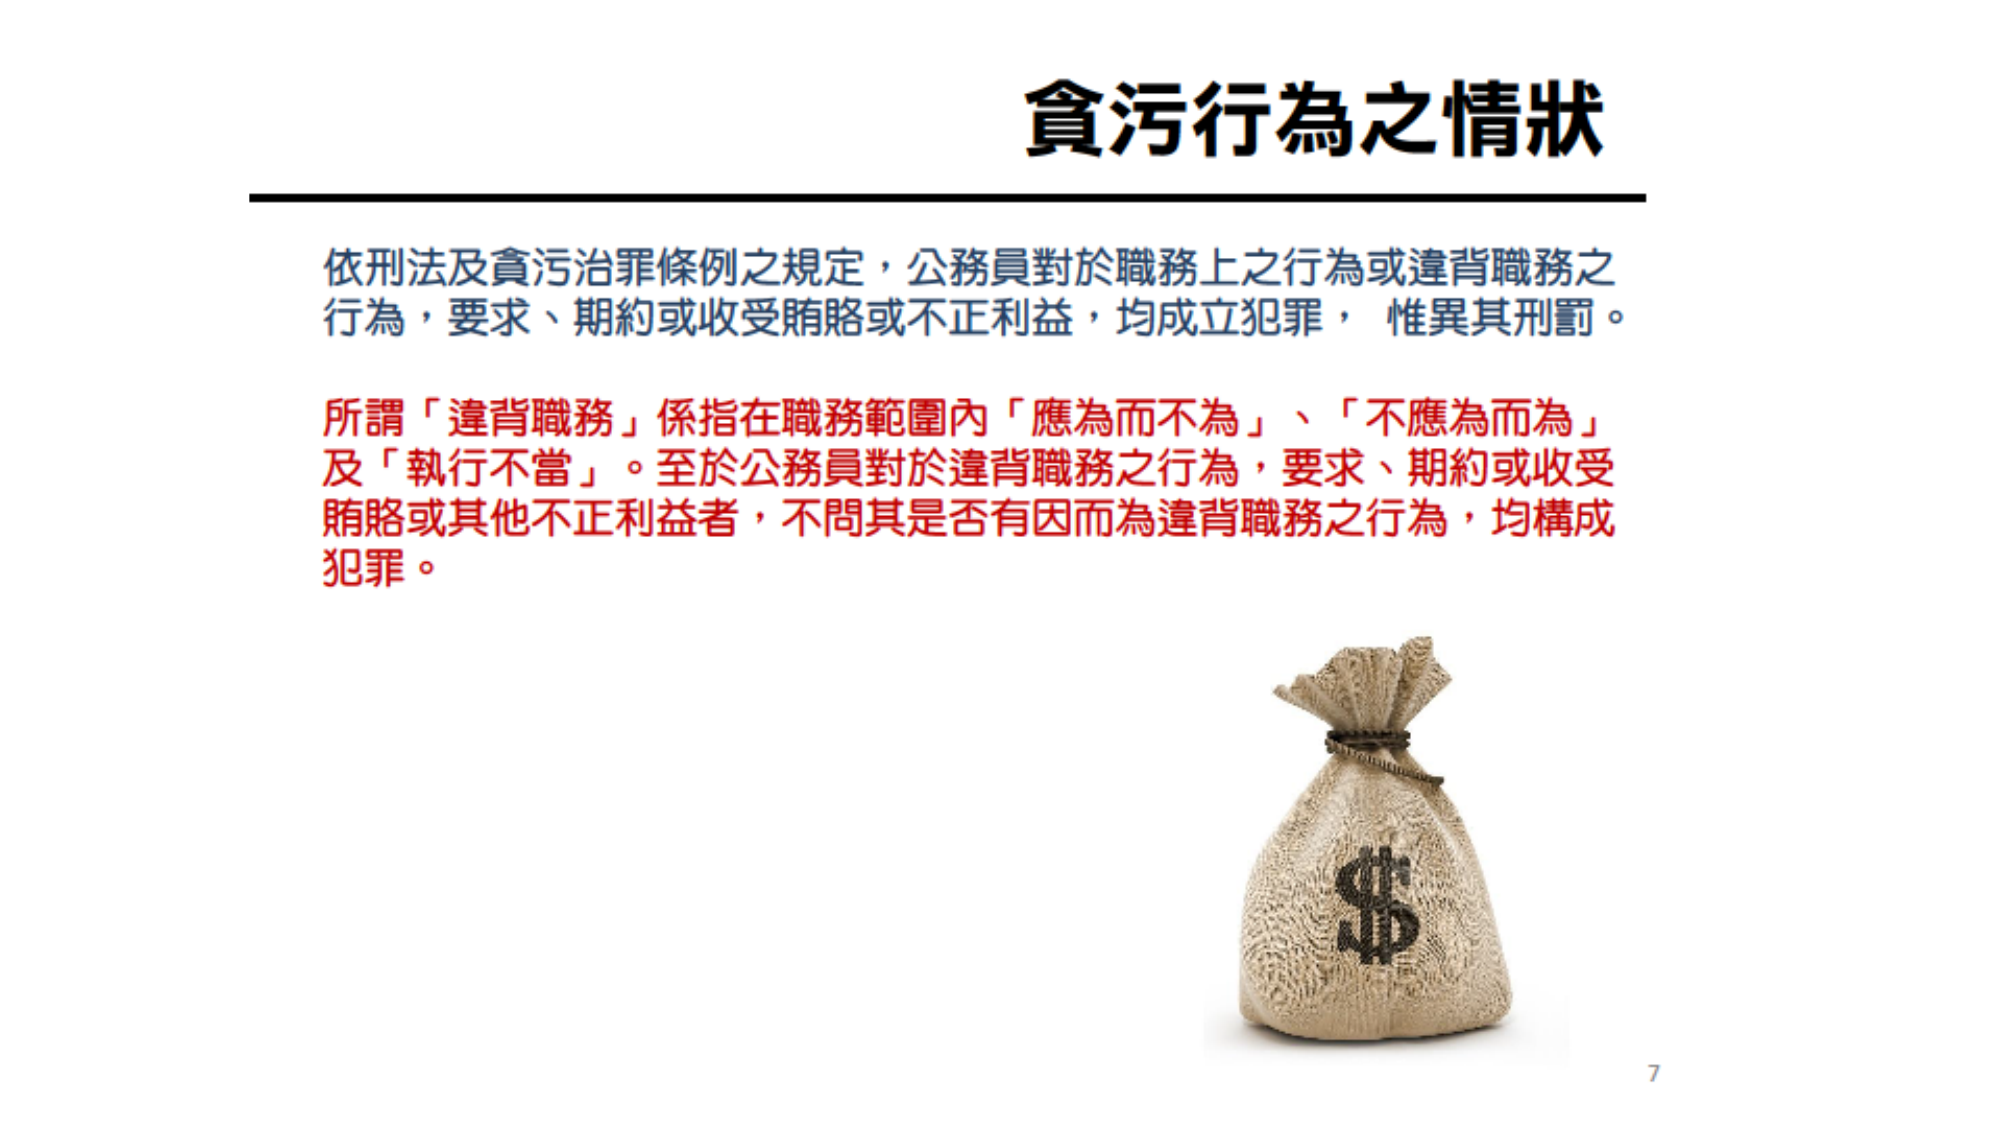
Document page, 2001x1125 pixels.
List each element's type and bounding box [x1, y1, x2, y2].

picture [249, 0, 1751, 1125]
